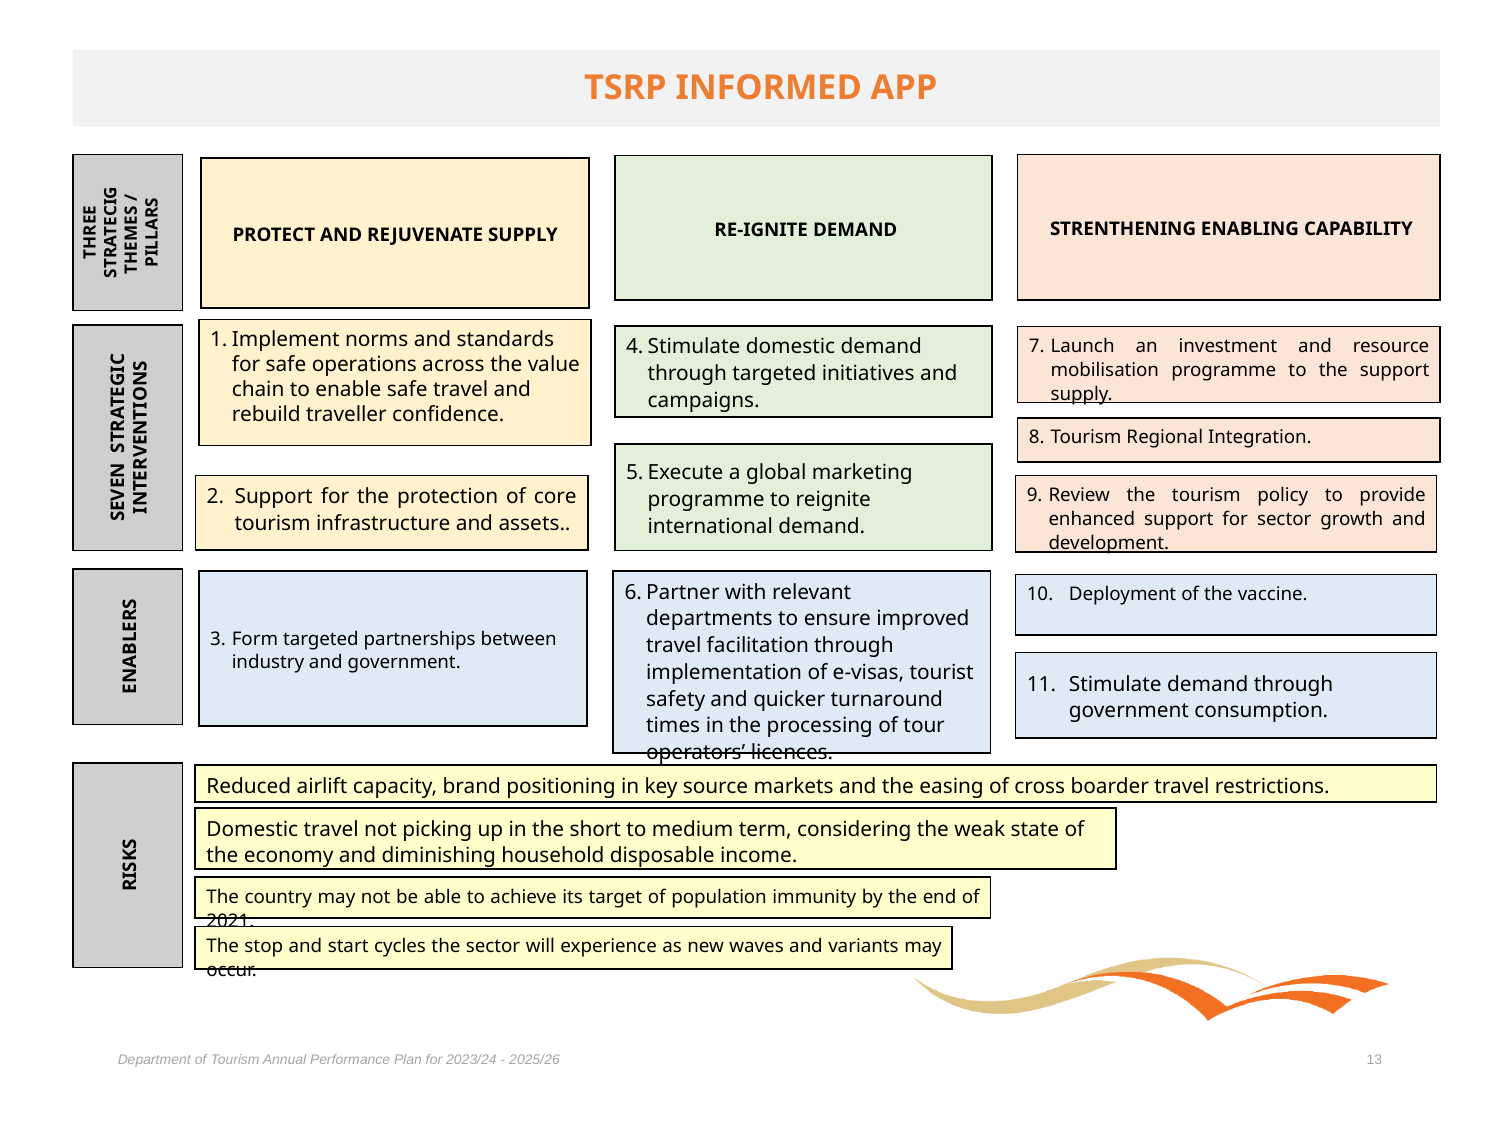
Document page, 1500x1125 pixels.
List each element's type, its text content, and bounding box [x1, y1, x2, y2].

picture [904, 970, 1397, 1034]
title TSRP INFORMED APP [72, 50, 1440, 127]
slide_number 13 [1216, 1042, 1397, 1103]
footer Department of Tourism Annual Performance Plan for 2023/24 - 2025/26 [103, 1042, 1183, 1103]
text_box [72, 154, 1440, 970]
